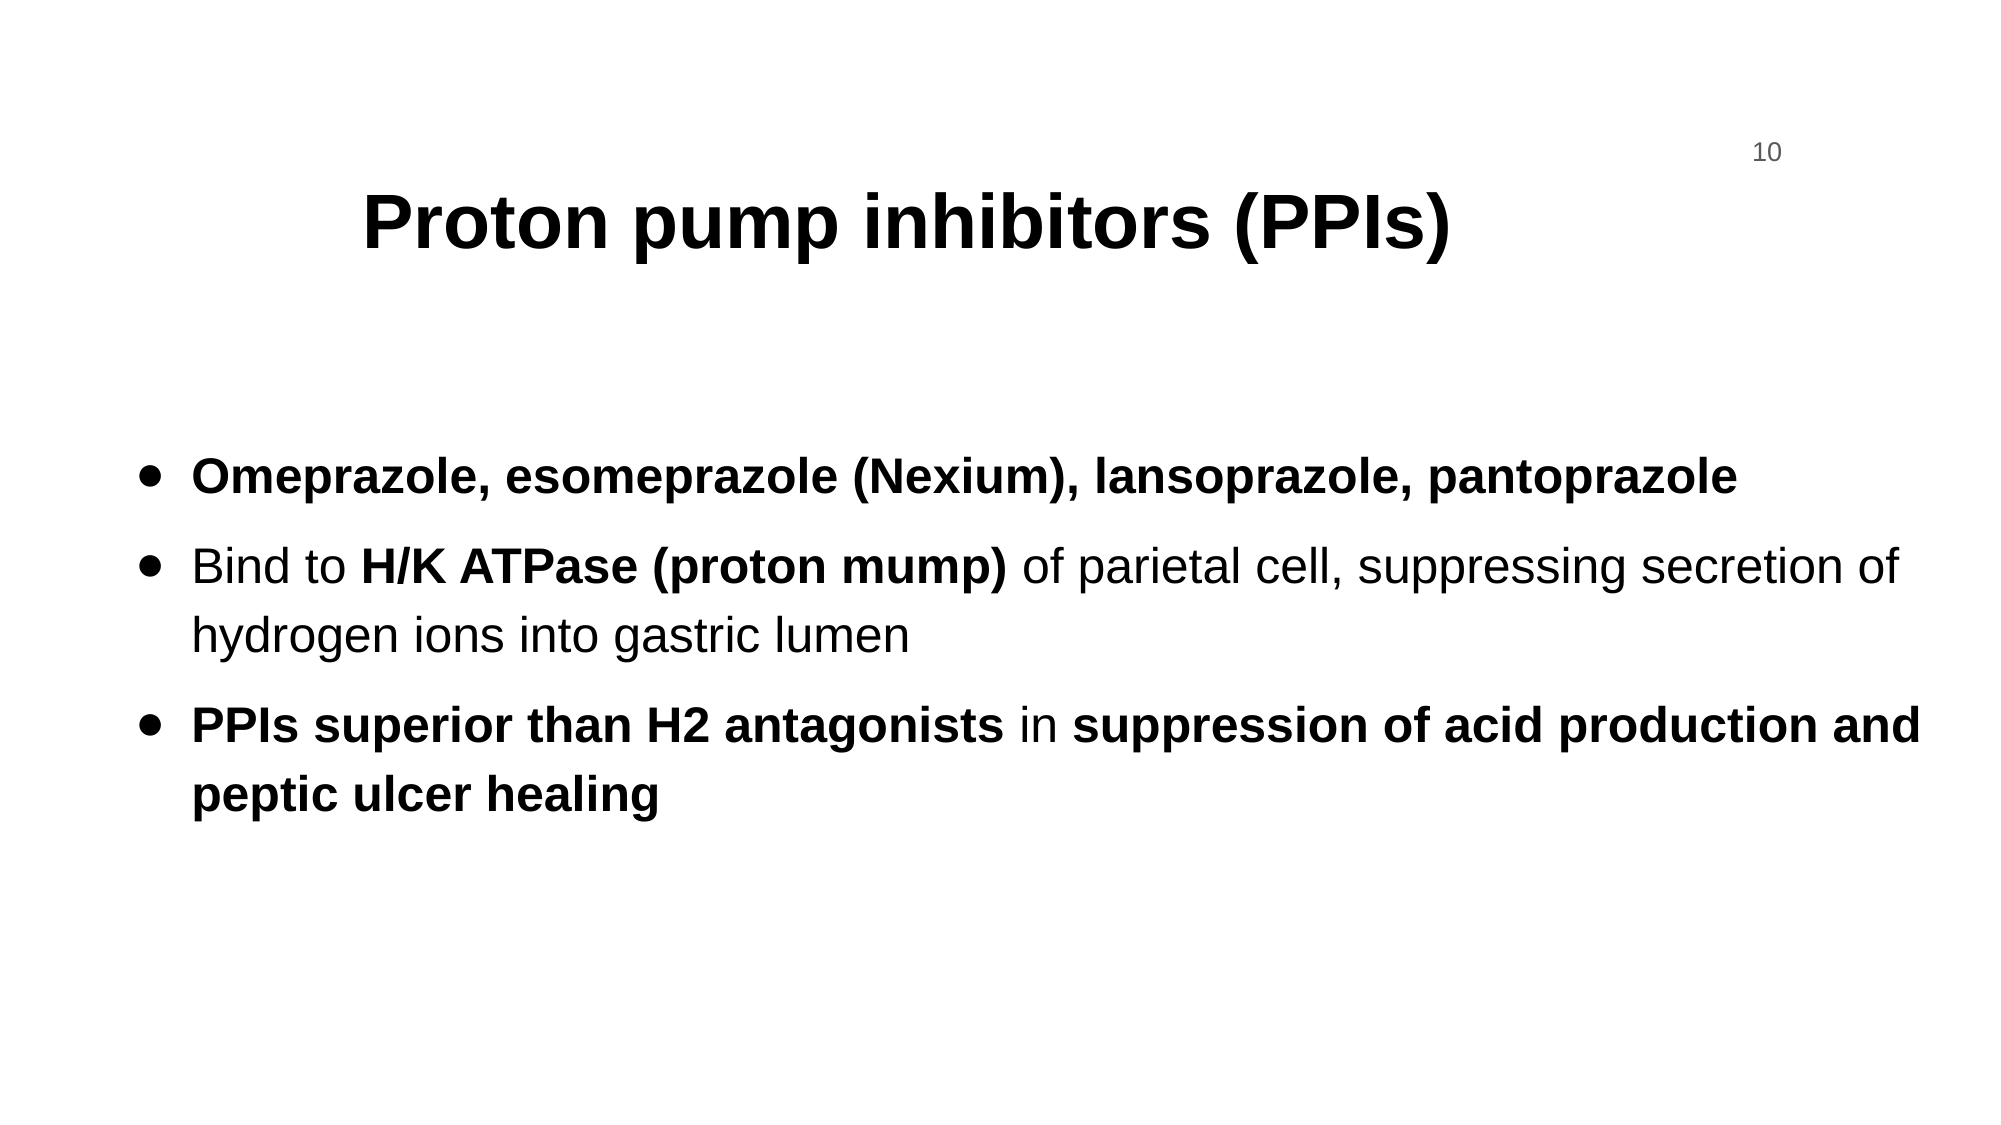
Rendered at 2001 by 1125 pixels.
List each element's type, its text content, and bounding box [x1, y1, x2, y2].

slide_number ‹#› [1698, 48, 1836, 175]
title Proton pump inhibitors (PPIs) [189, 159, 1627, 276]
list Omeprazole, esomeprazole (Nexium), lansoprazole, pantoprazole Bind to H/K ATPase (proton mump) of parietal cell, suppressing secretion of hydrogen ions into gastric lumen PPIs superior than H2 antagonists in suppression of acid production and peptic ulcer healing [120, 427, 1957, 988]
